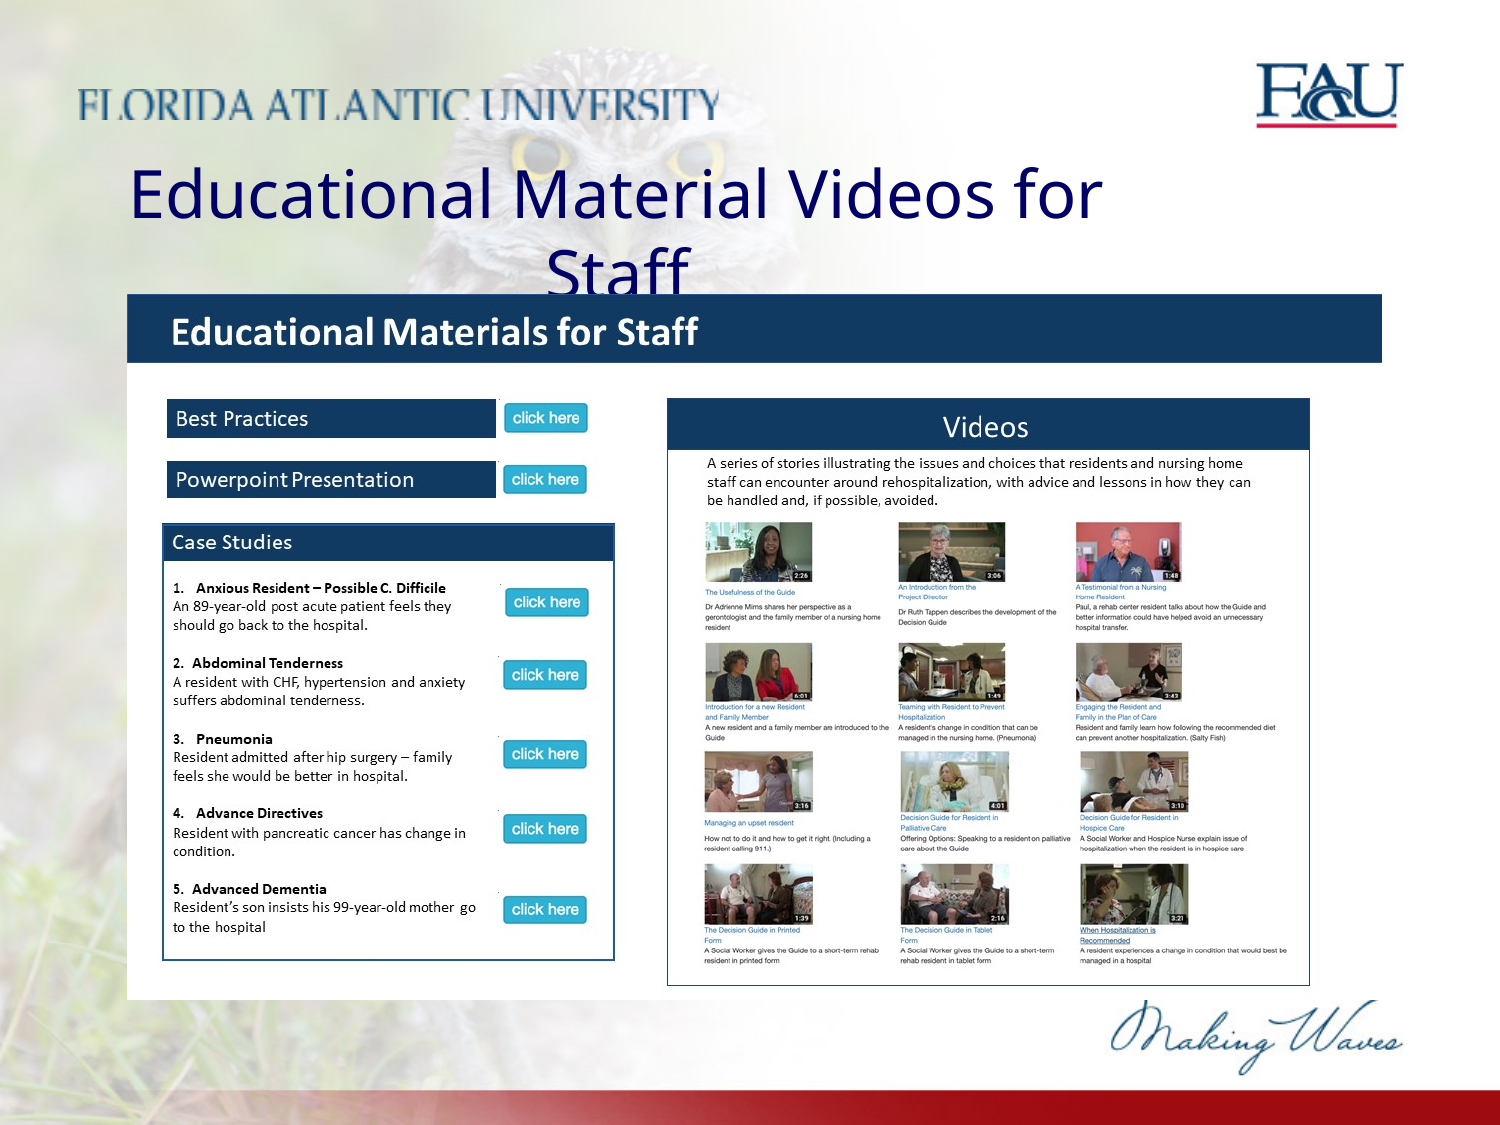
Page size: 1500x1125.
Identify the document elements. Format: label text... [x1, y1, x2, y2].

picture [0, 0, 1500, 1125]
text_box Educational Material Videos for Staff [59, 144, 1175, 319]
